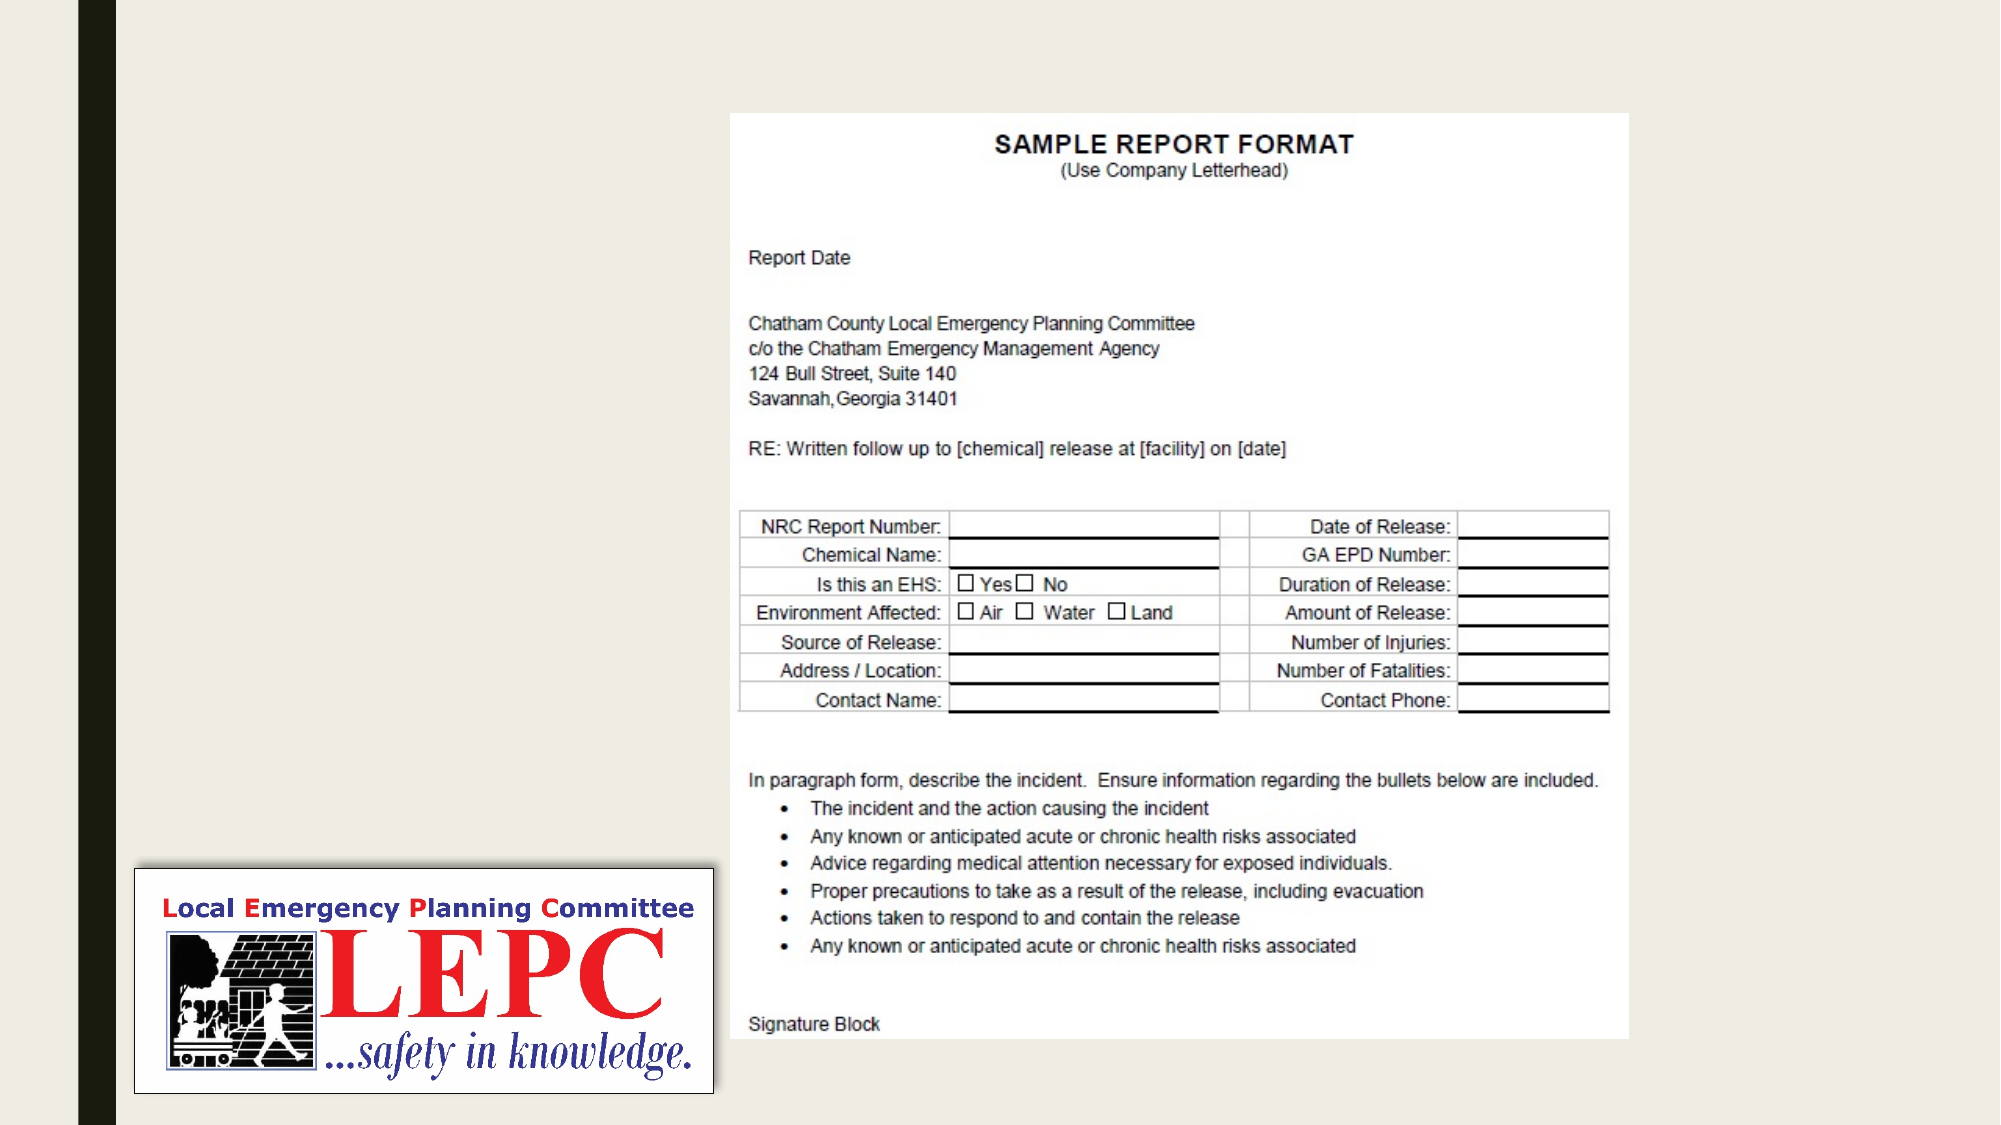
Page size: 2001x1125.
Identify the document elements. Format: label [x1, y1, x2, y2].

picture [134, 868, 714, 1094]
picture [730, 113, 1629, 1039]
